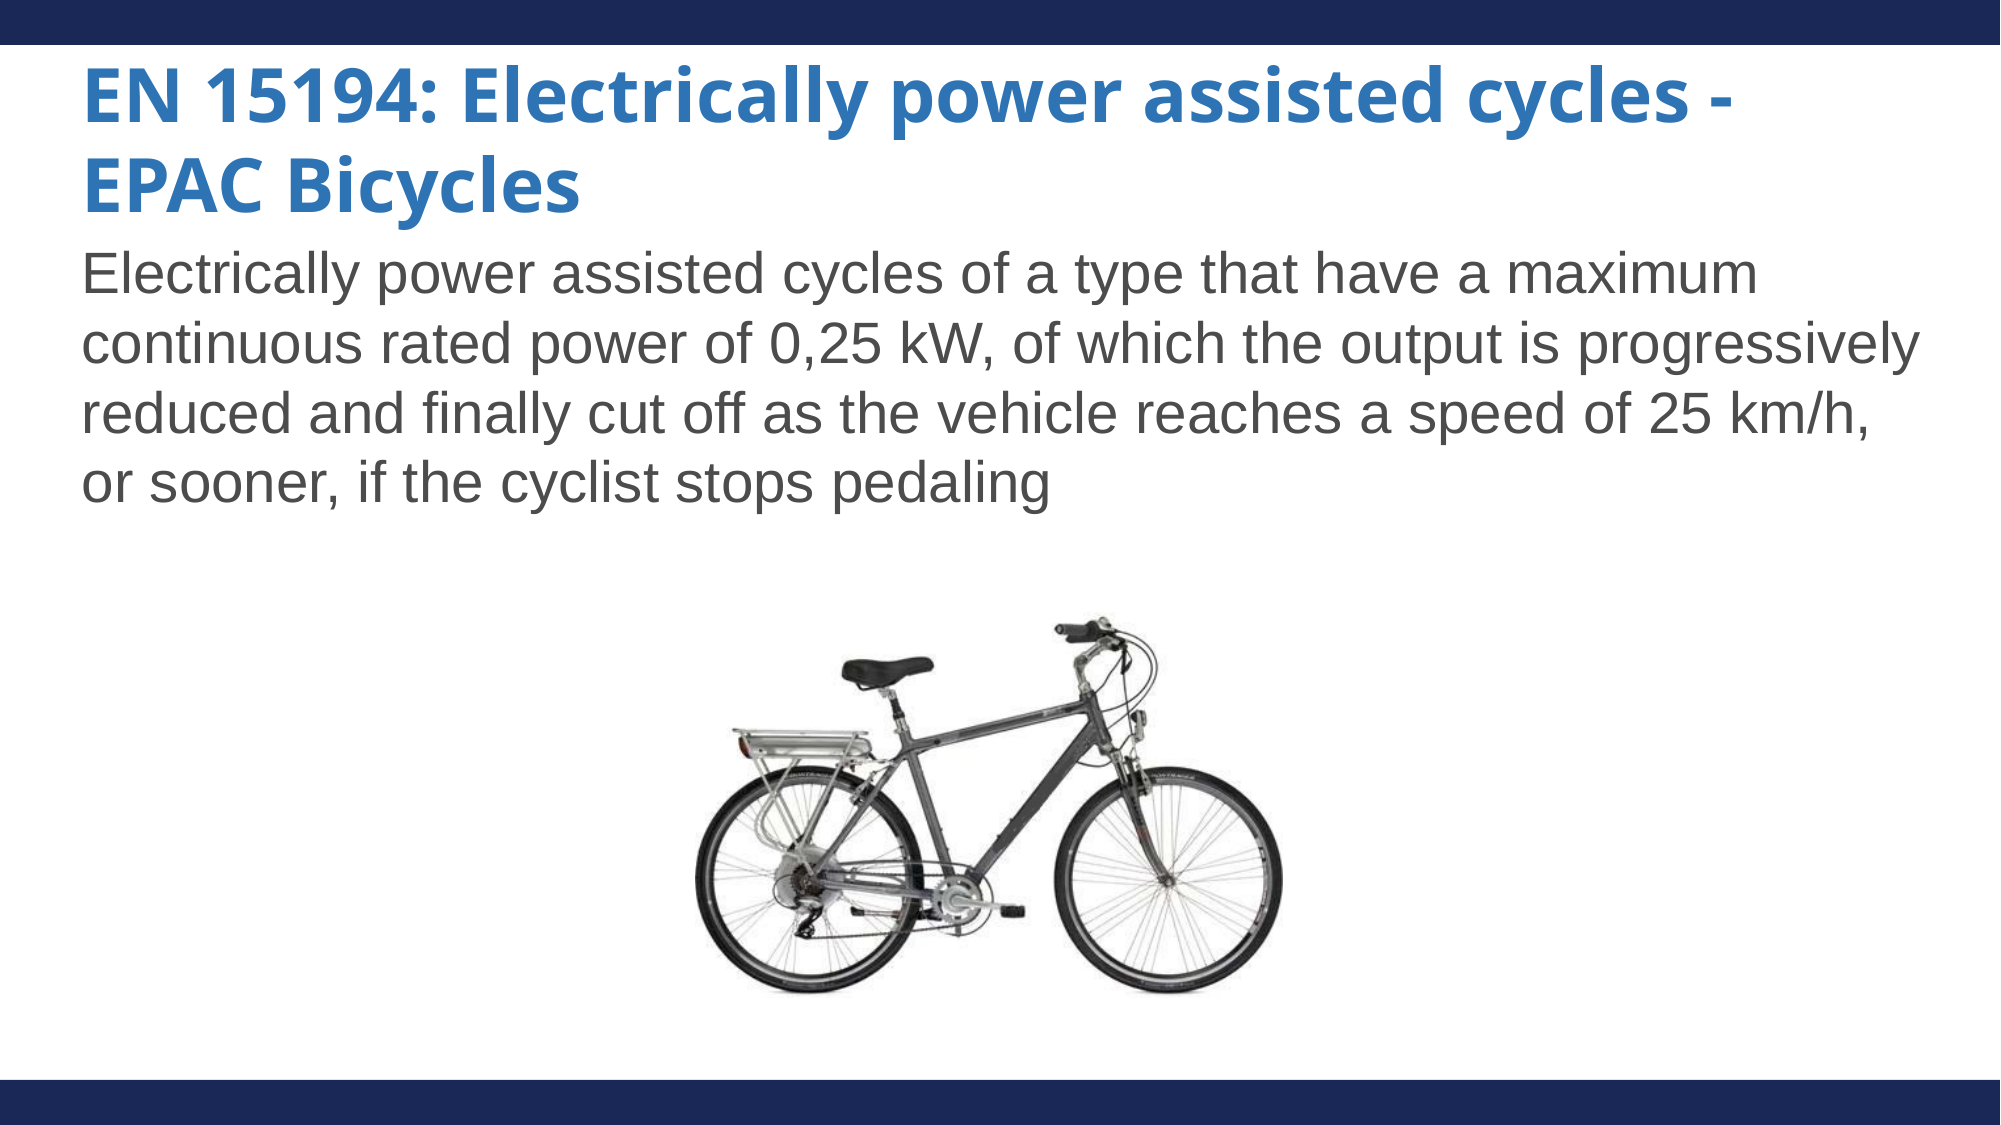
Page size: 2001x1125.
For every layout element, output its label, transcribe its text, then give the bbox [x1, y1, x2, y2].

picture [695, 612, 1284, 999]
list Electrically power assisted cycles of a type that have a maximum continuous rated power of 0,25 kW, of which the output is progressively reduced and finally cut off as the vehicle reaches a speed of 25 km/h, or sooner, if the cyclist stops pedaling [66, 227, 1948, 998]
title EN 15194: Electrically power assisted cycles - EPAC Bicycles [66, 59, 1948, 216]
